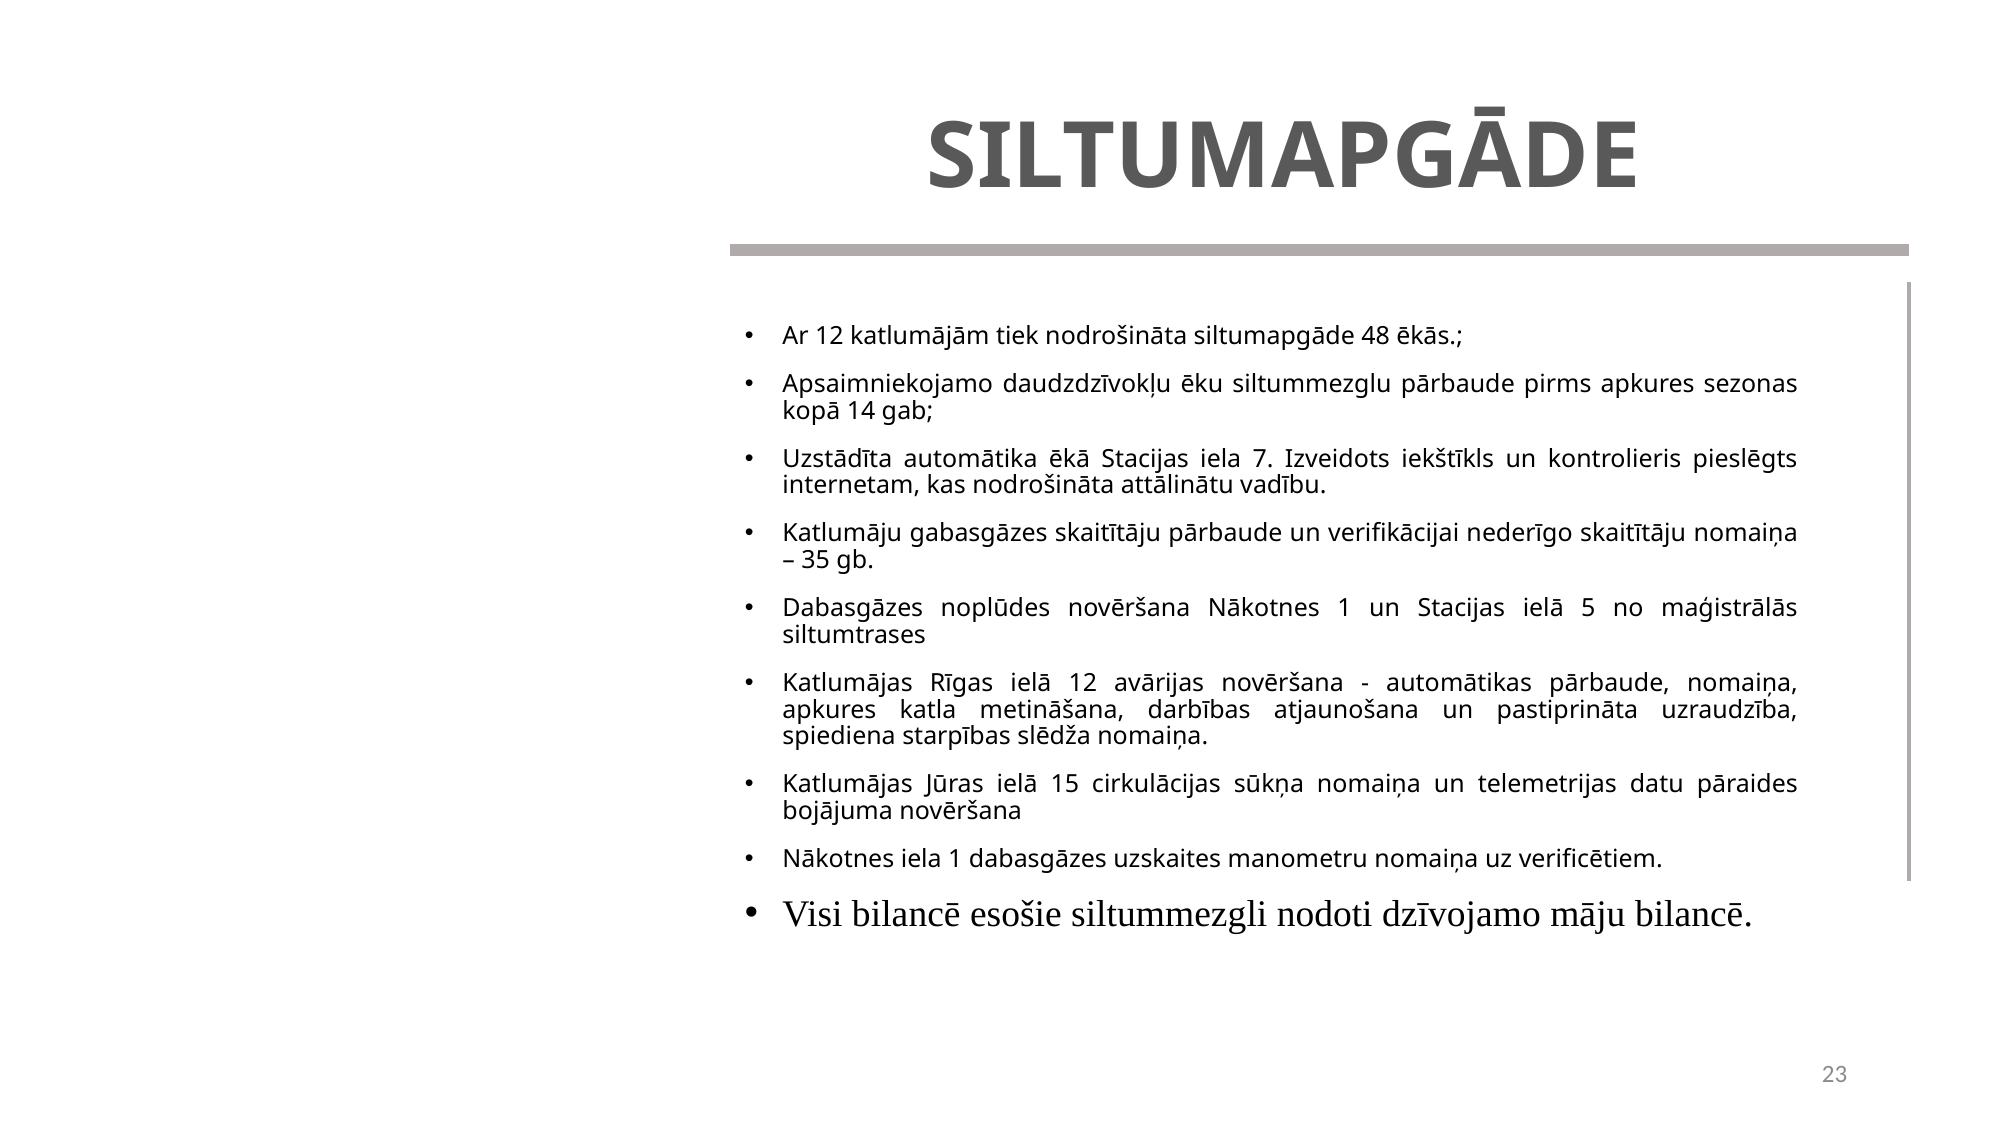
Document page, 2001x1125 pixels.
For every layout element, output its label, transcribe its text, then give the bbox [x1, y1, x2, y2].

title Siltumapgāde [421, 49, 2000, 267]
list Ar 12 katlumājām tiek nodrošināta siltumapgāde 48 ēkās.; Apsaimniekojamo daudzdzīvokļu ēku siltummezglu pārbaude pirms apkures sezonas kopā 14 gab; Uzstādīta automātika ēkā Stacijas iela 7. Izveidots iekštīkls un kontrolieris pieslēgts internetam, kas nodrošināta attālinātu vadību. Katlumāju gabasgāzes skaitītāju pārbaude un verifikācijai nederīgo skaitītāju nomaiņa – 35 gb. Dabasgāzes noplūdes novēršana Nākotnes 1 un Stacijas ielā 5 no maģistrālās siltumtrases Katlumājas Rīgas ielā 12 avārijas novēršana - automātikas pārbaude, nomaiņa, apkures katla metināšana, darbības atjaunošana un pastiprināta uzraudzība, spiediena starpības slēdža nomaiņa. Katlumājas Jūras ielā 15 cirkulācijas sūkņa nomaiņa un telemetrijas datu pāraides bojājuma novēršana Nākotnes iela 1 dabasgāzes uzskaites manometru nomaiņa uz verificētiem. Visi bilancē esošie siltummezgli nodoti dzīvojamo māju bilancē. [729, 315, 1815, 1030]
slide_number 23 [1412, 1042, 1863, 1103]
